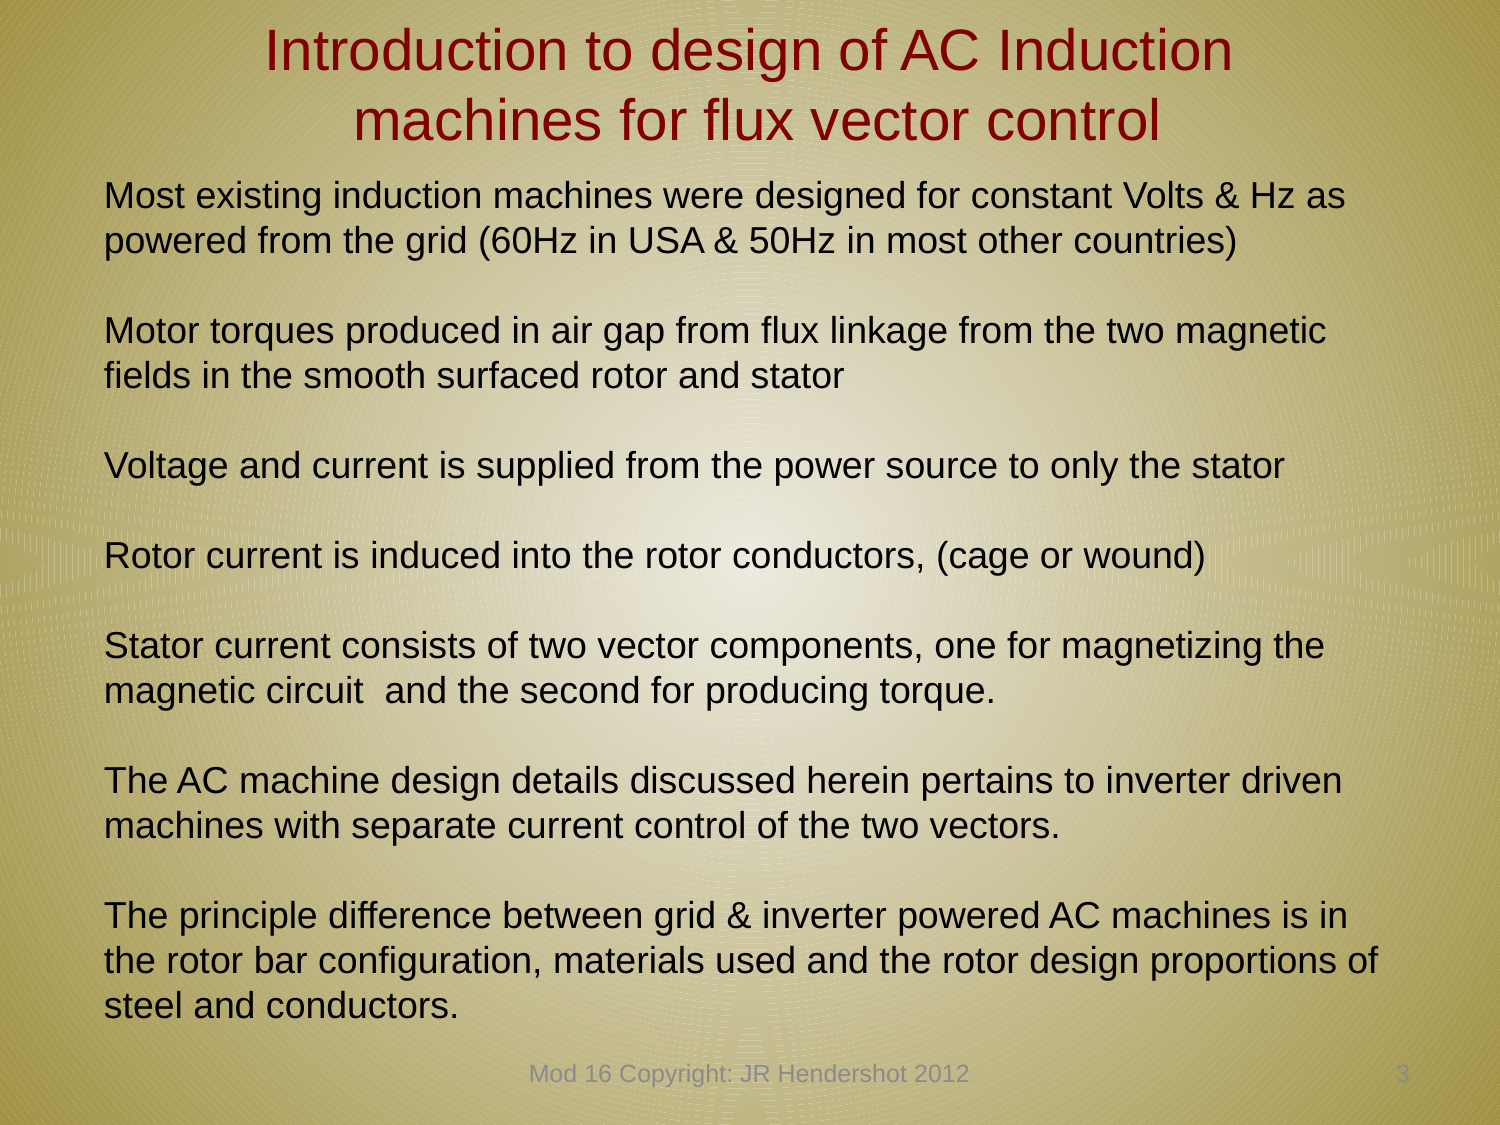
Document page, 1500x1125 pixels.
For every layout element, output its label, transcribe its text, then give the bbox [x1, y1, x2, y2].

footer Mod 16 Copyright: JR Hendershot 2012 [512, 1042, 988, 1103]
text_box Most existing induction machines were designed for constant Volts & Hz as powered from the grid (60Hz in USA & 50Hz in most other countries) Motor torques produced in air gap from flux linkage from the two magnetic fields in the smooth surfaced rotor and stator Voltage and current is supplied from the power source to only the stator Rotor current is induced into the rotor conductors, (cage or wound) Stator current consists of two vector components, one for magnetizing the magnetic circuit and the second for producing torque. The AC machine design details discussed herein pertains to inverter driven machines with separate current control of the two vectors. The principle difference between grid & inverter powered AC machines is in the rotor bar configuration, materials used and the rotor design proportions of steel and conductors. [89, 163, 1407, 1034]
slide_number 152 [1074, 1042, 1425, 1103]
title Introduction to design of AC Induction machines for flux vector control [75, 4, 1425, 155]
